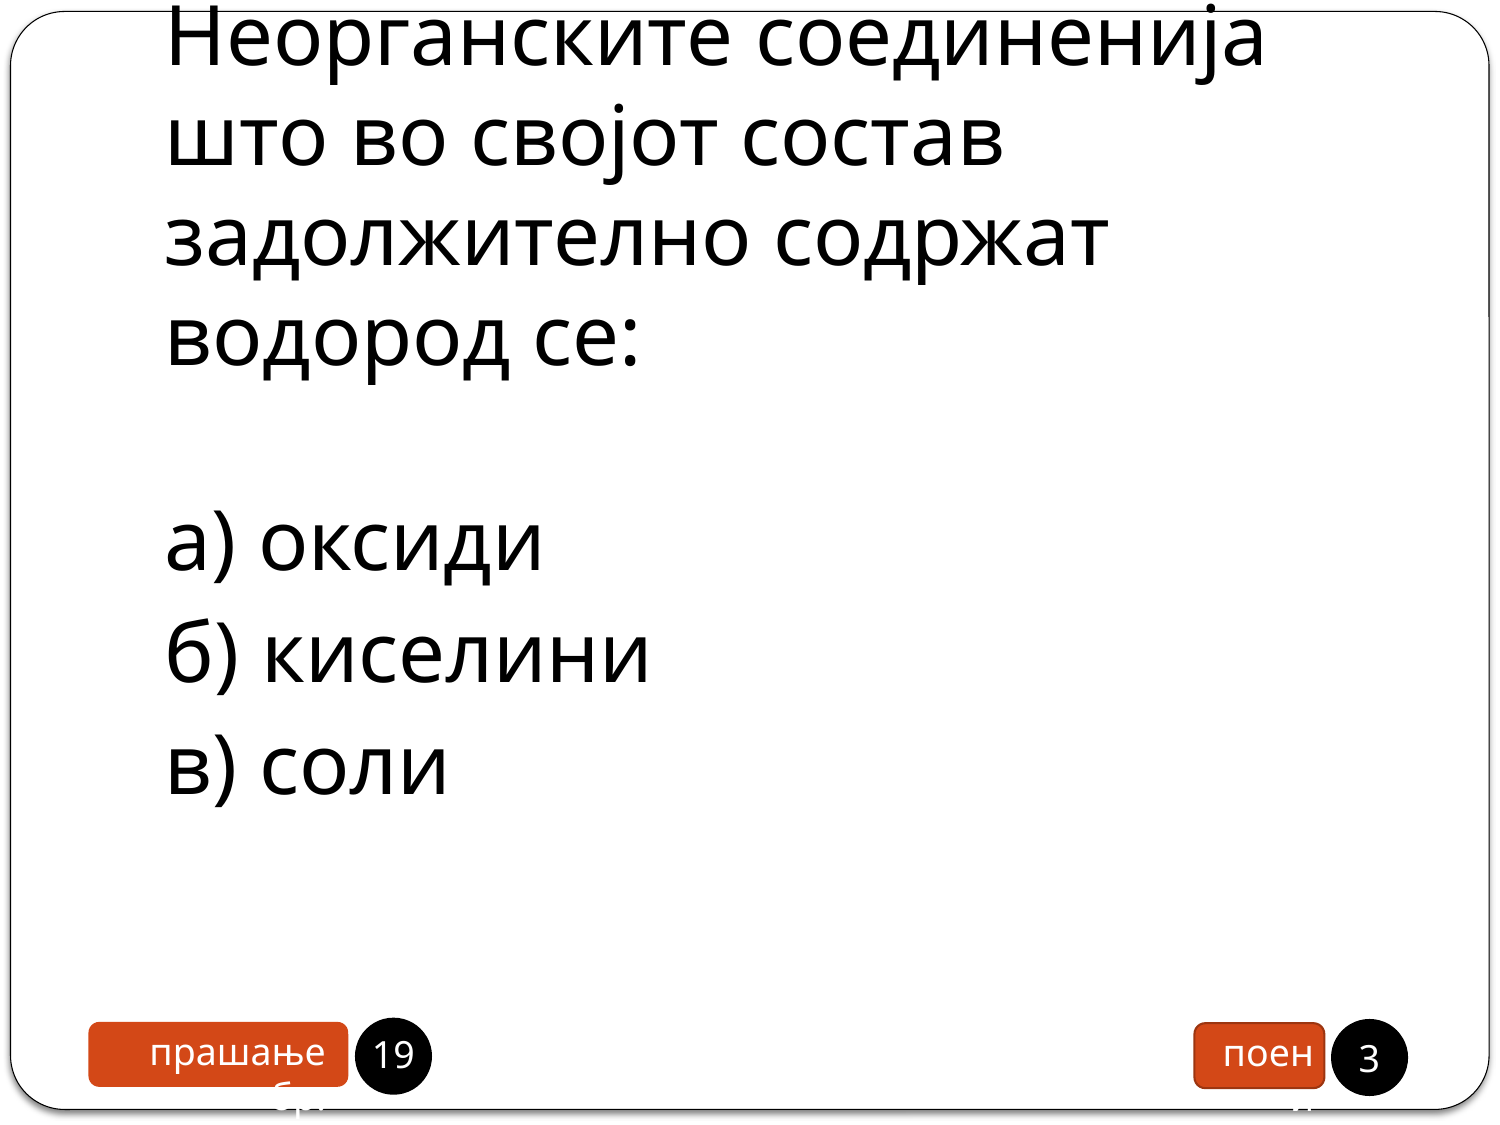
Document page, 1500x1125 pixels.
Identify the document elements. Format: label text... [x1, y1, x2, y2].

text_box 3 [1331, 1018, 1409, 1097]
text_box поени [1187, 1021, 1329, 1125]
text_box [341, 1021, 350, 1088]
list а) оксиди б) киселини в) соли [150, 479, 1425, 1035]
title Неорганските соединенија што во својот состав задолжително содржат водород се: [150, 221, 1425, 398]
text_box прашање бр. [88, 1020, 341, 1125]
slide_number 18 [354, 1017, 433, 1095]
